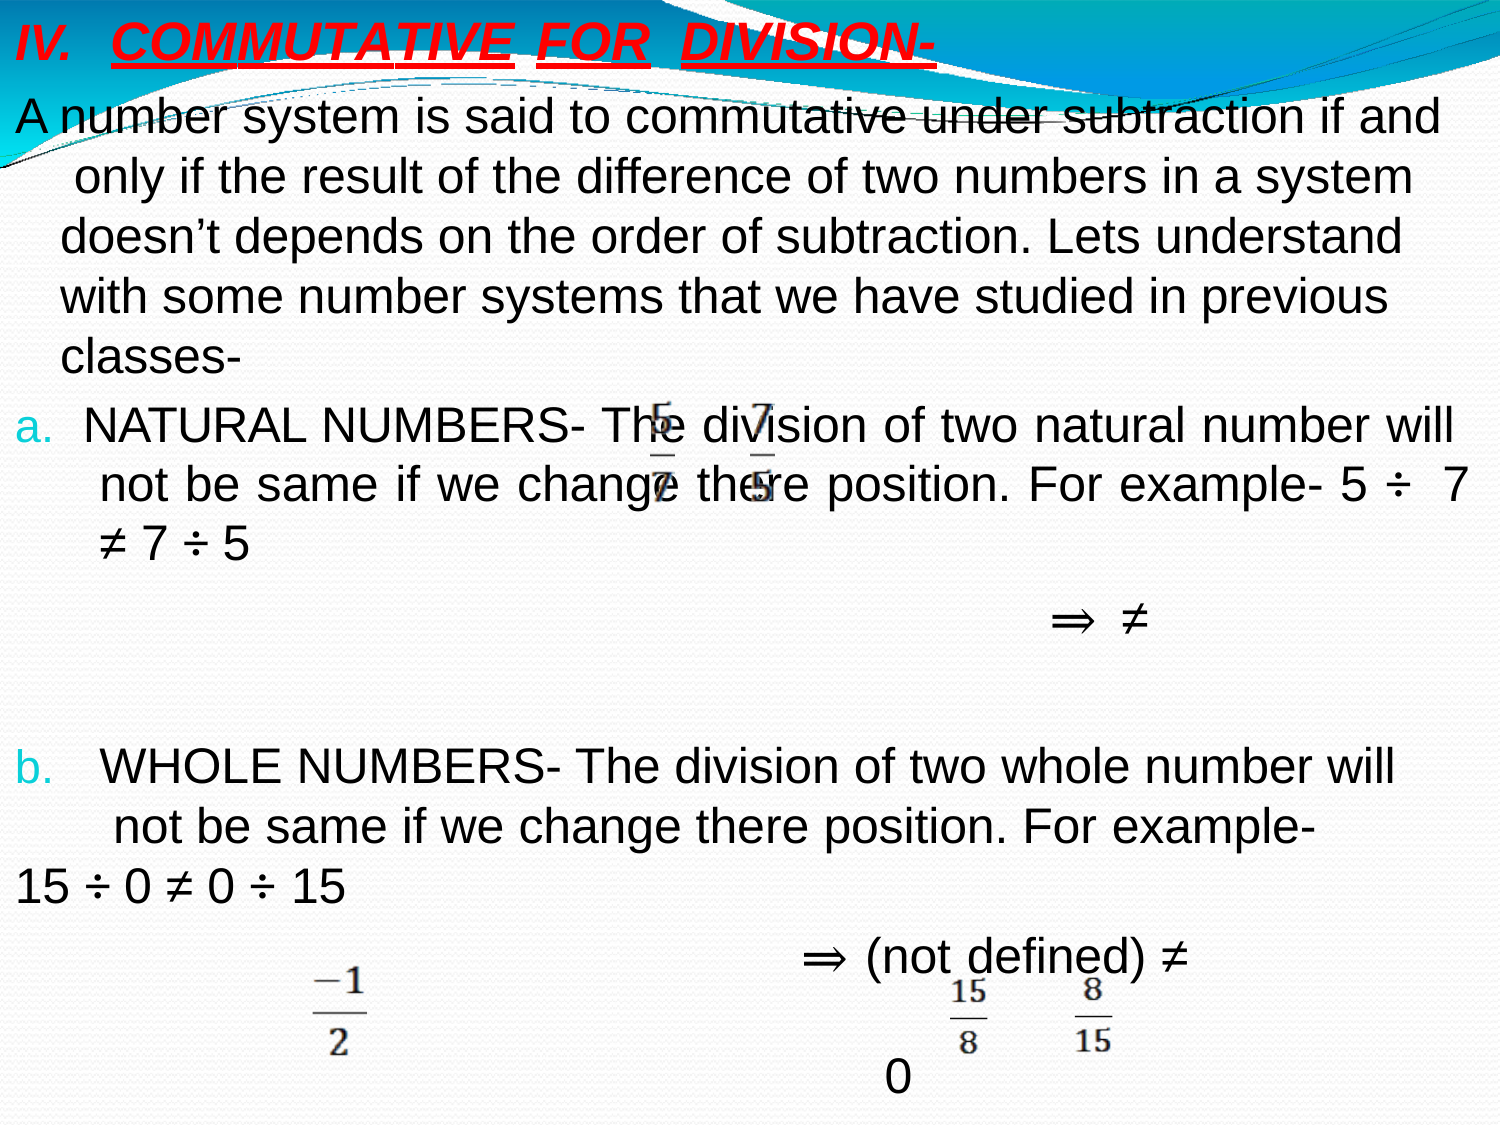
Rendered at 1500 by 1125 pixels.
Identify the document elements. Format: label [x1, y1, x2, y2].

text_box [0, 0, 1500, 1125]
